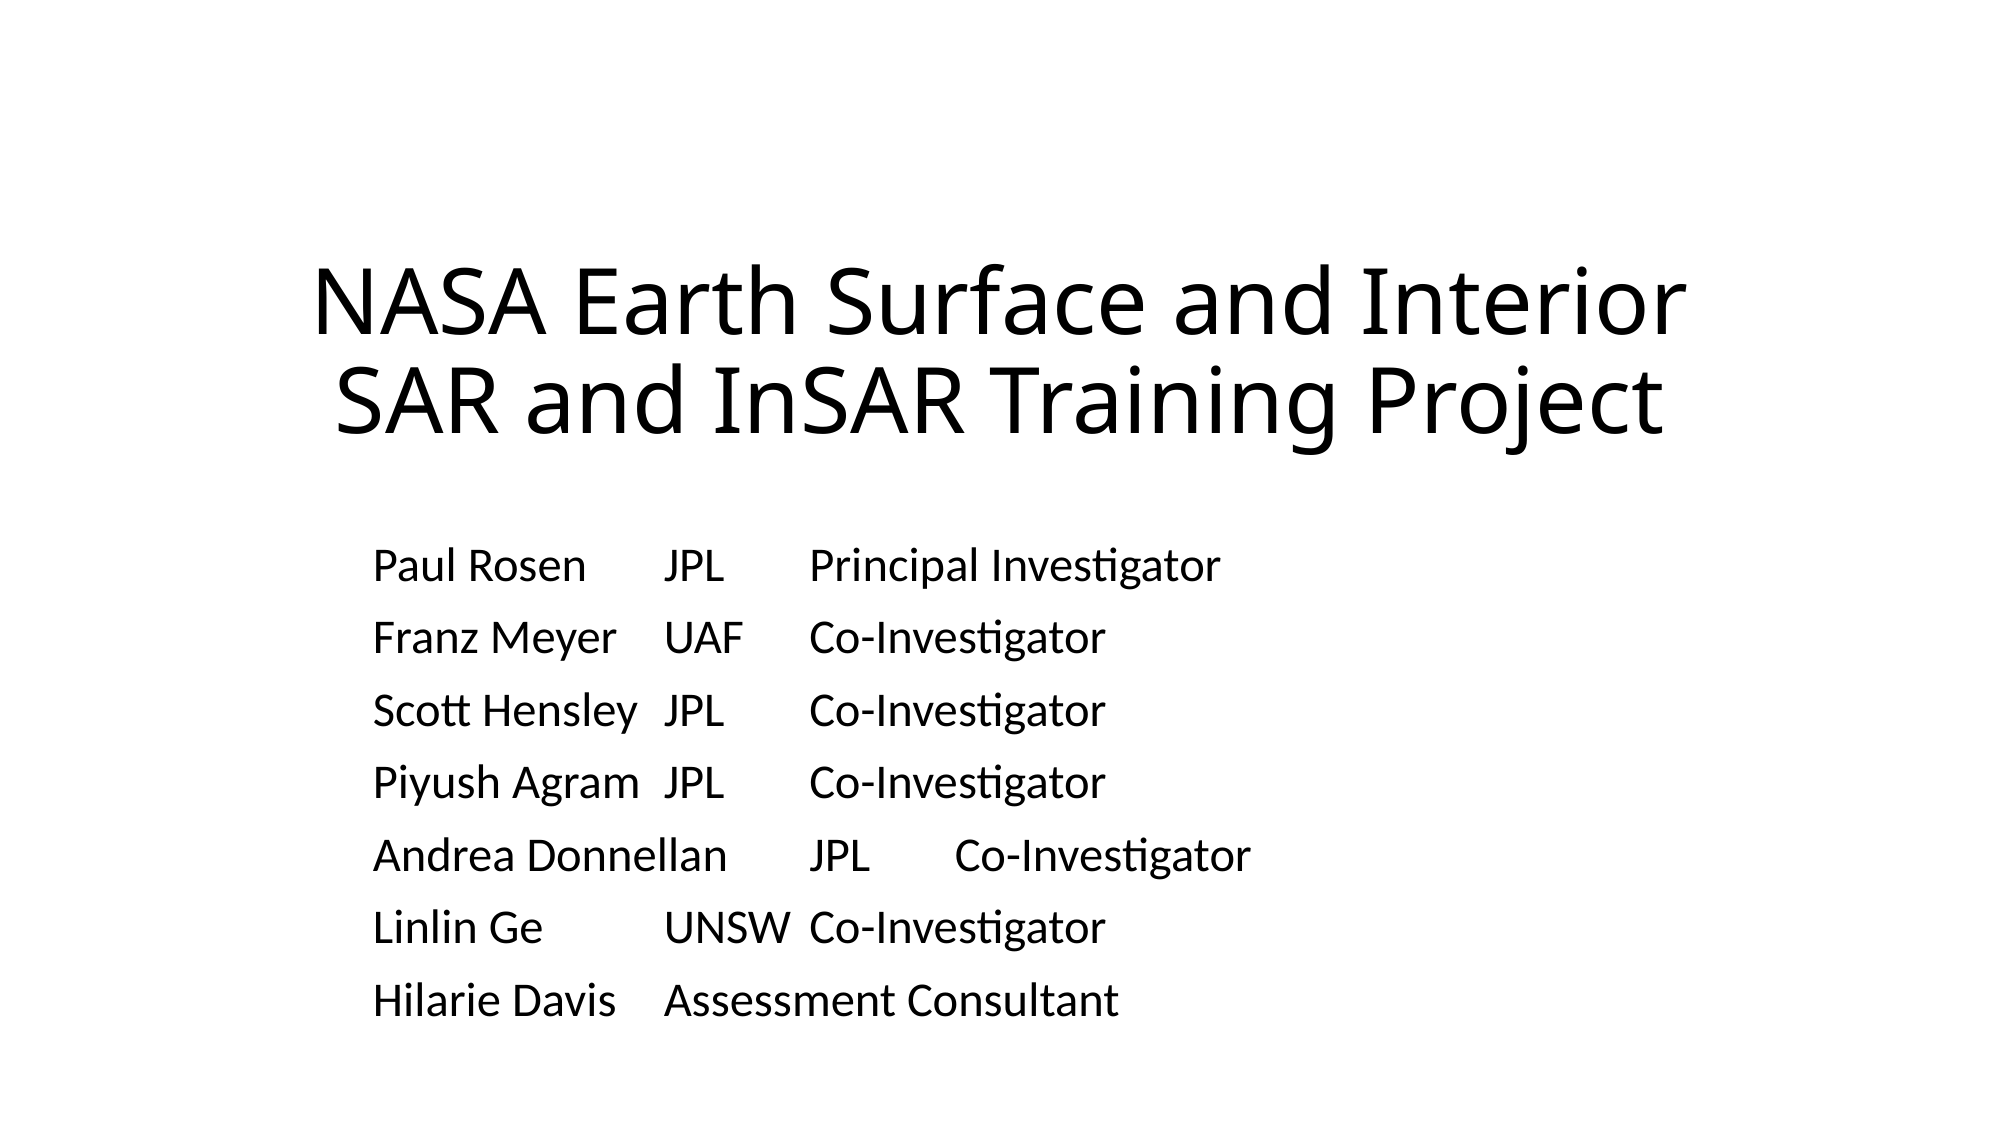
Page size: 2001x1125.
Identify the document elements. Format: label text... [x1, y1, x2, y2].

title NASA Earth Surface and Interior SAR and InSAR Training Project [249, 184, 1750, 461]
subtitle Paul Rosen JPL Principal Investigator Franz Meyer UAF Co-Investigator Scott Hensley JPL Co-Investigator Piyush Agram JPL Co-Investigator Andrea Donnellan JPL Co-Investigator Linlin Ge UNSW Co-Investigator Hilarie Davis Assessment Consultant [357, 532, 1643, 1036]
